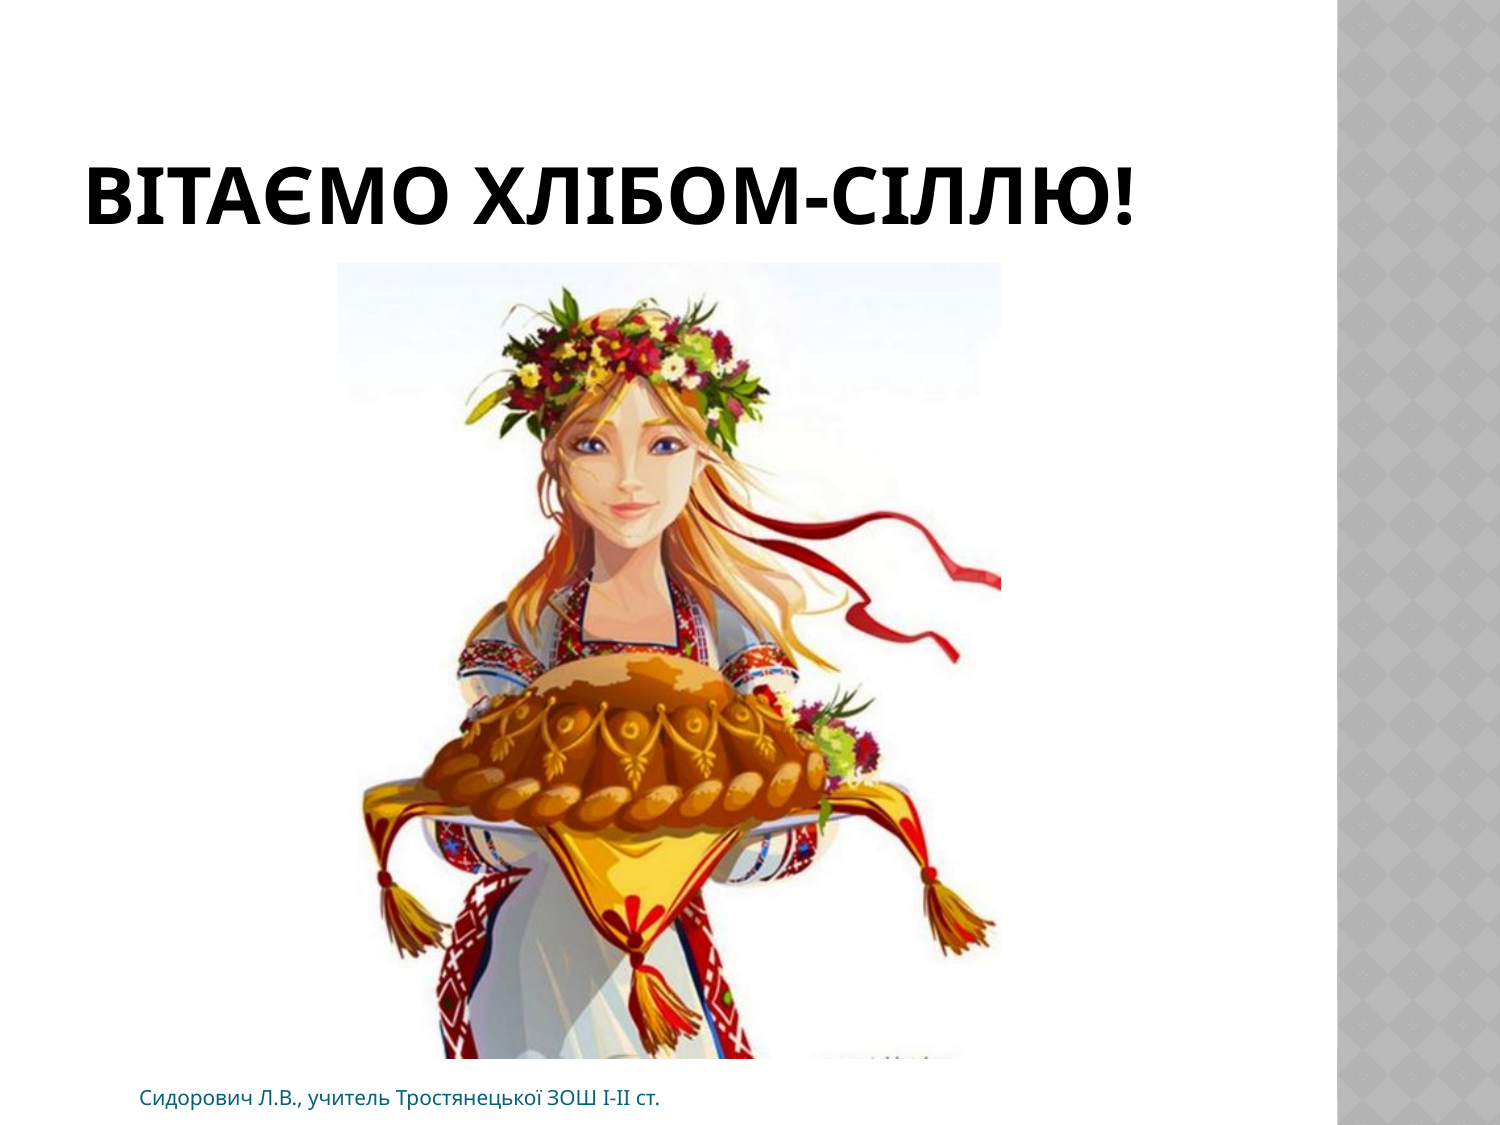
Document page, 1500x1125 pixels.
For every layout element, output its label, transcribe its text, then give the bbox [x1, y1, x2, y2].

footer Сидорович Л.В., учитель Тростянецької ЗОШ І-ІІ ст. [75, 1075, 675, 1114]
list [336, 263, 1001, 1060]
title Вітаємо хлібом-сіллю! [75, 52, 1263, 240]
